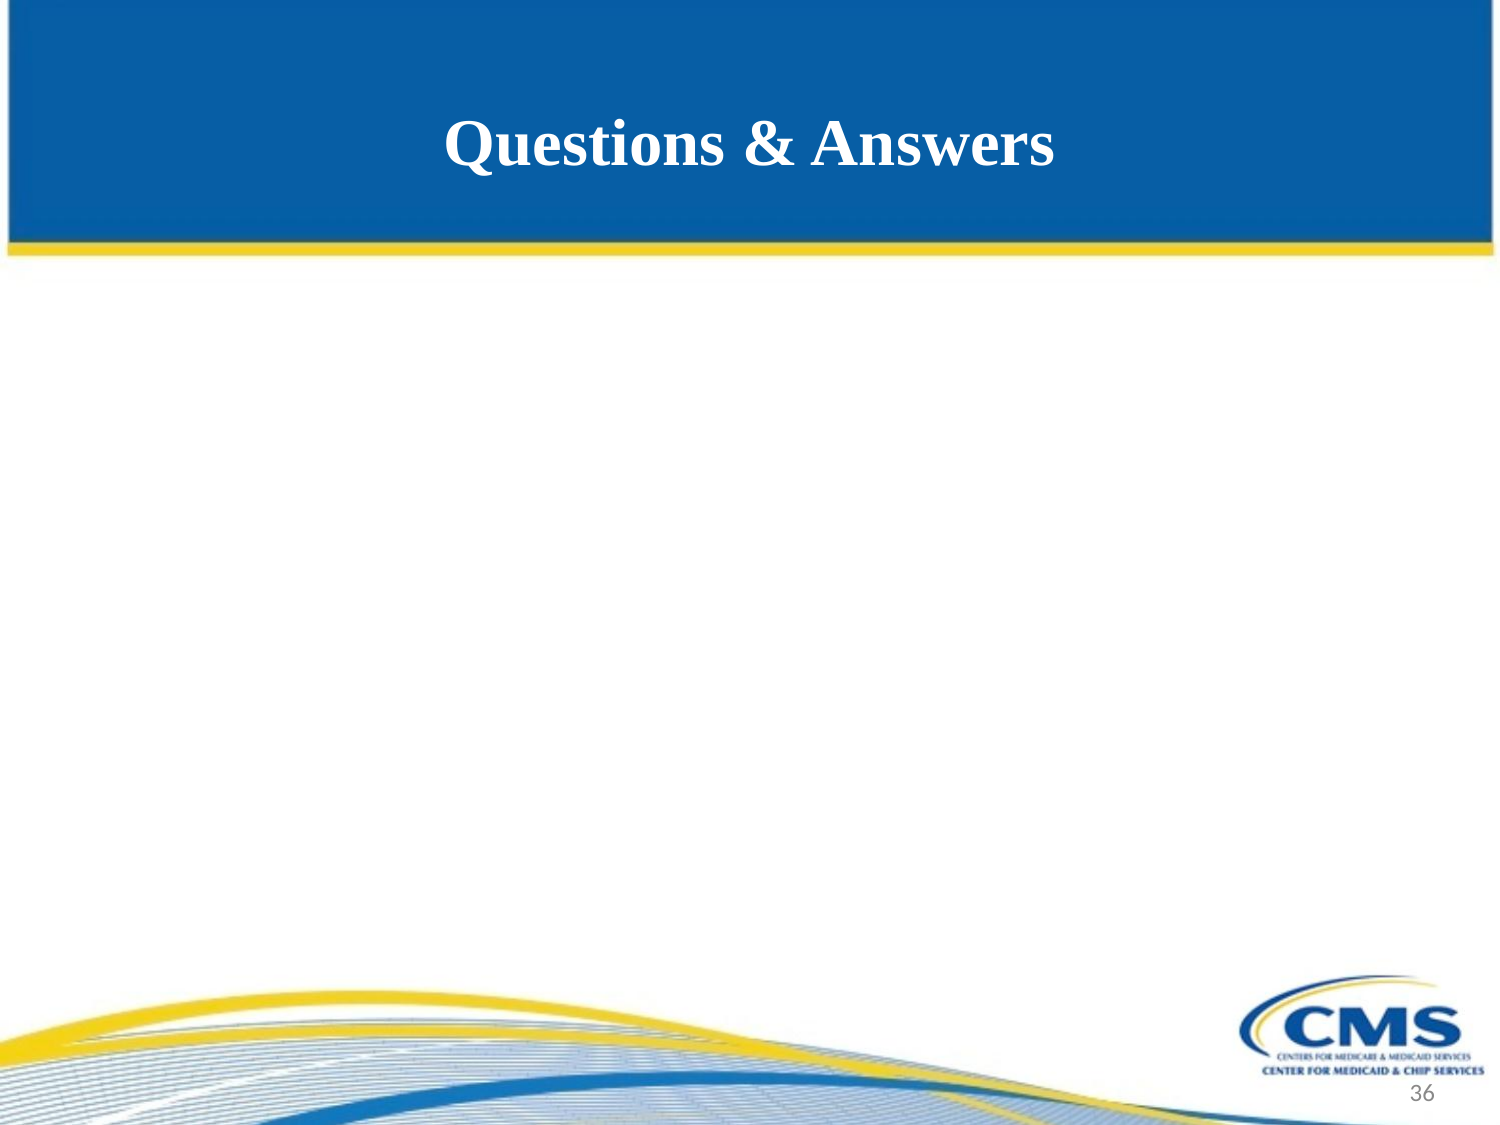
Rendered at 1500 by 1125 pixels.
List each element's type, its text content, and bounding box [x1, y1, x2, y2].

title Questions & Answers [37, 45, 1463, 233]
picture [0, 0, 1500, 1125]
slide_number 36 [1100, 1061, 1450, 1122]
